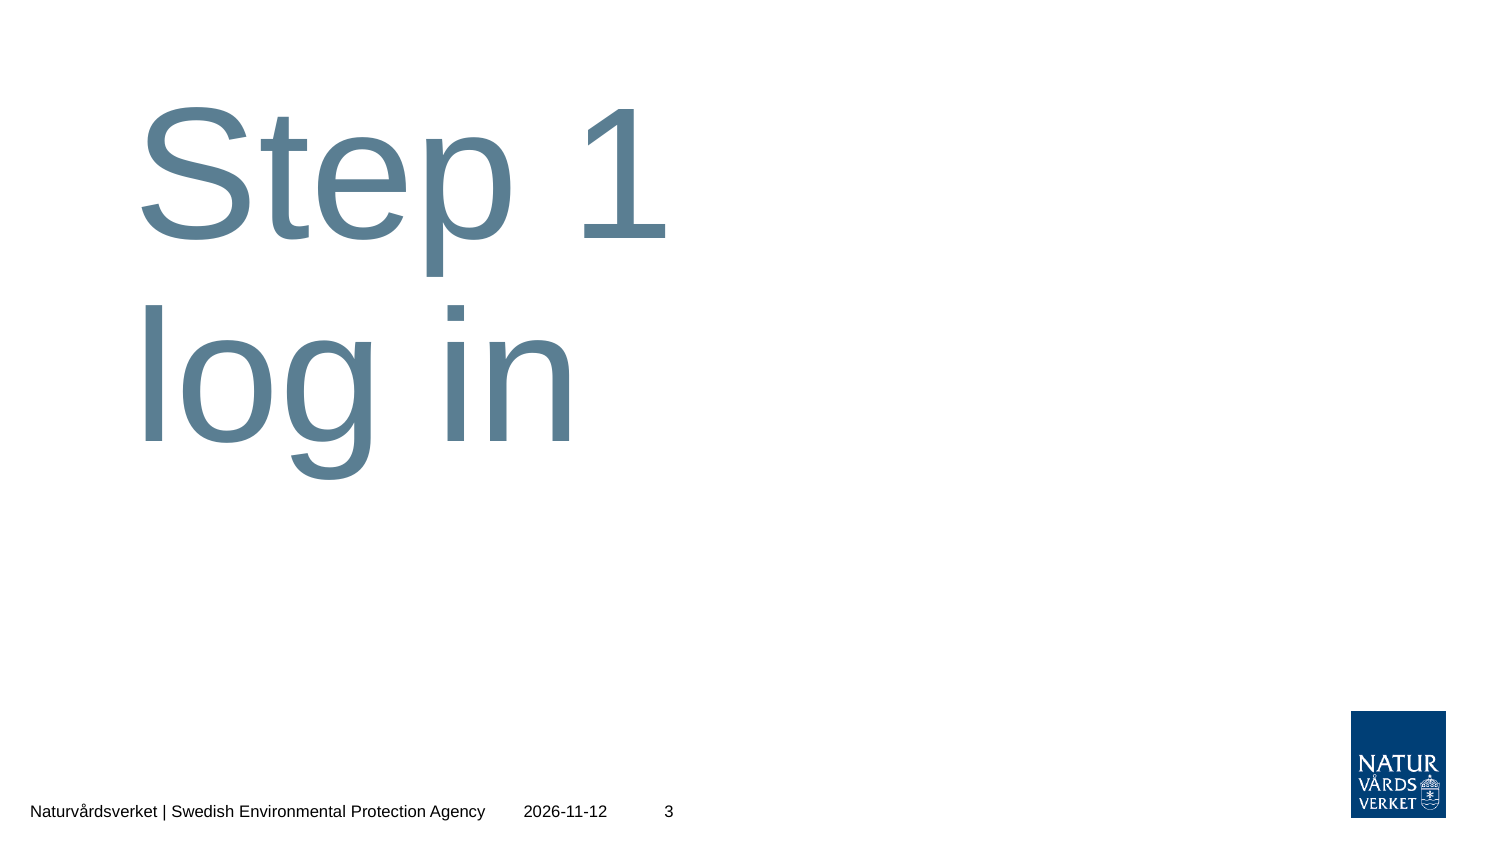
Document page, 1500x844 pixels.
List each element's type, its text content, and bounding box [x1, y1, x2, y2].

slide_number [514, 795, 629, 827]
picture [1351, 711, 1446, 818]
title Step 1 log in [118, 69, 1400, 690]
slide_number 3 [629, 795, 689, 827]
footer Naturvårdsverket | Swedish Environmental Protection Agency [15, 795, 514, 827]
